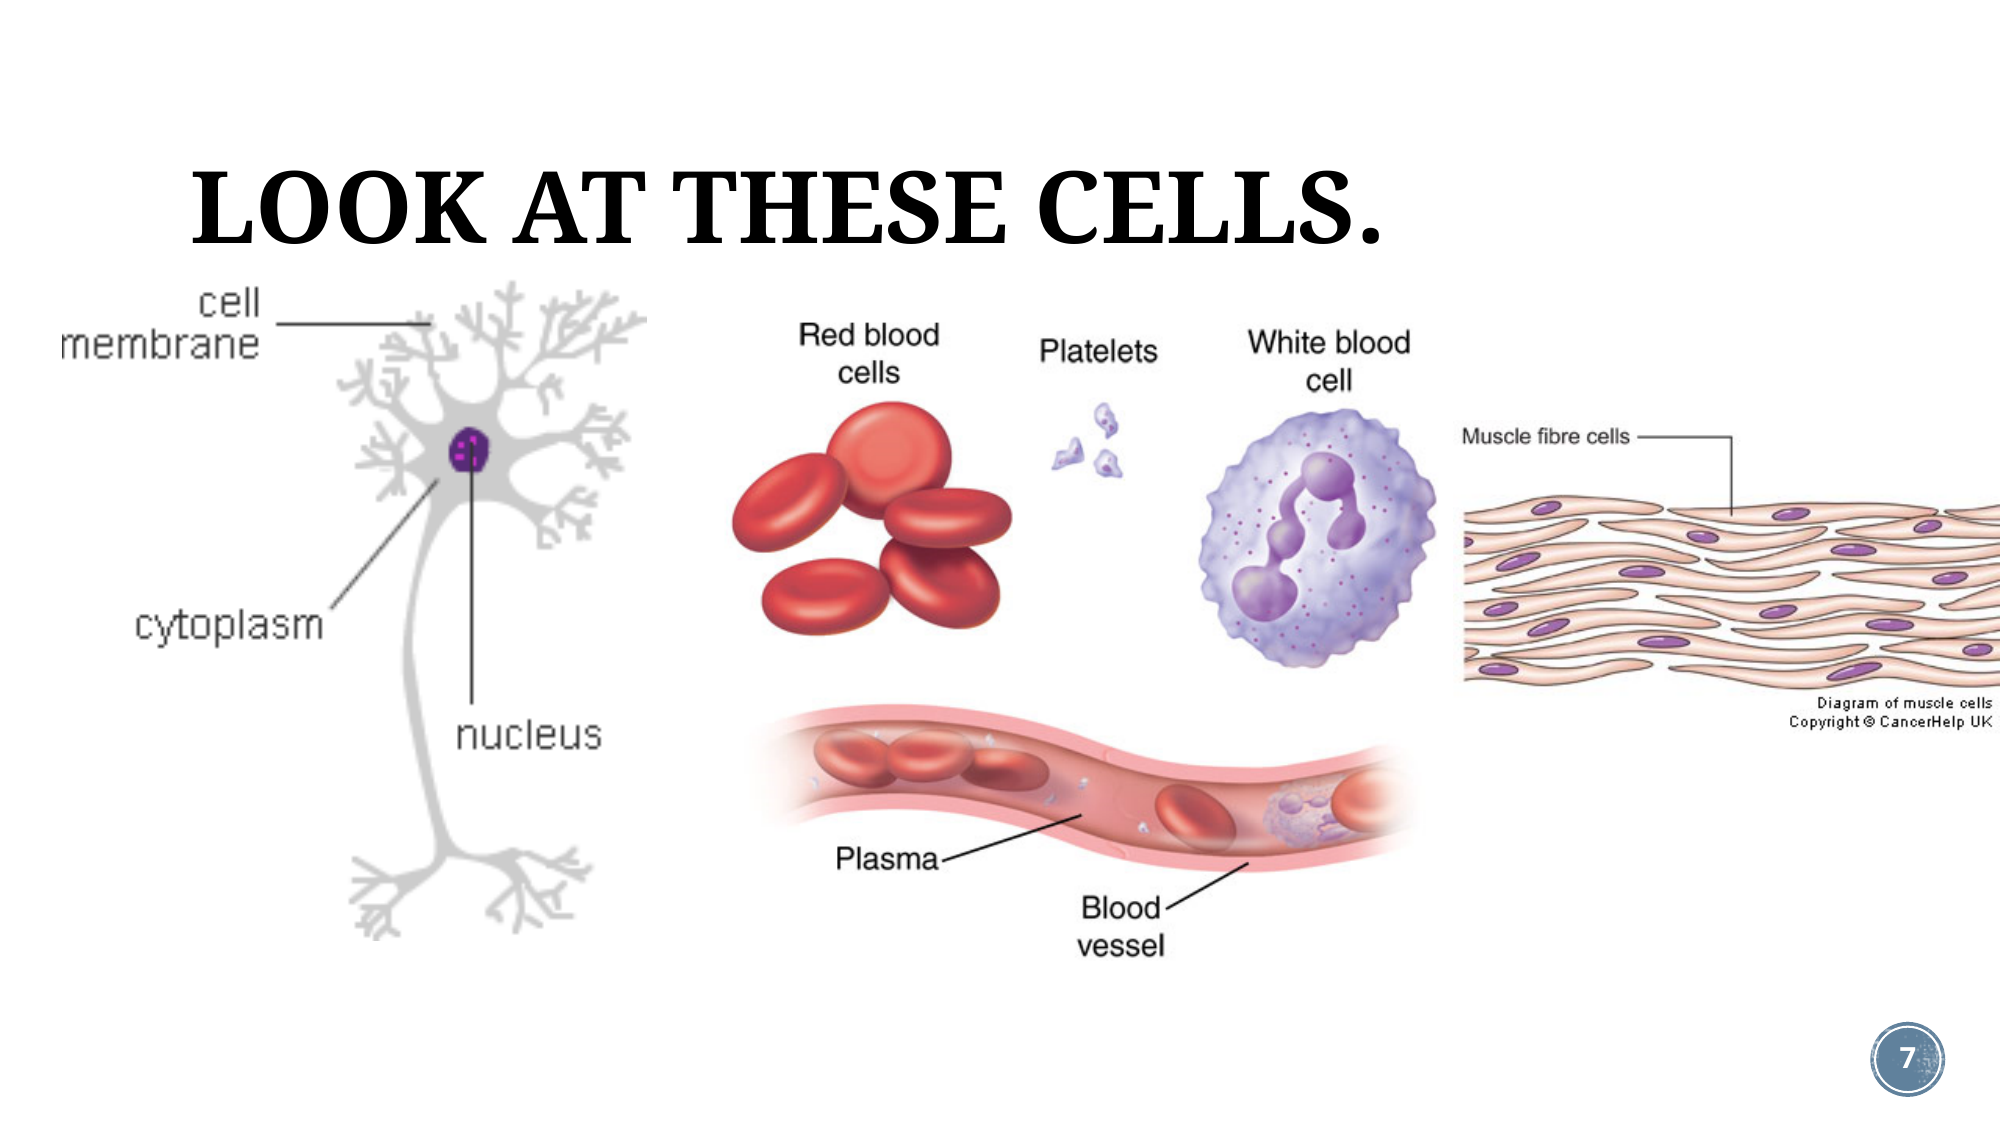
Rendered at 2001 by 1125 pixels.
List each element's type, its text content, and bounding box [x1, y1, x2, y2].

picture [700, 298, 2000, 986]
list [65, 282, 644, 939]
title LOOK AT THESE CELLS. [175, 79, 1826, 344]
slide_number 7 [1855, 1028, 1961, 1089]
